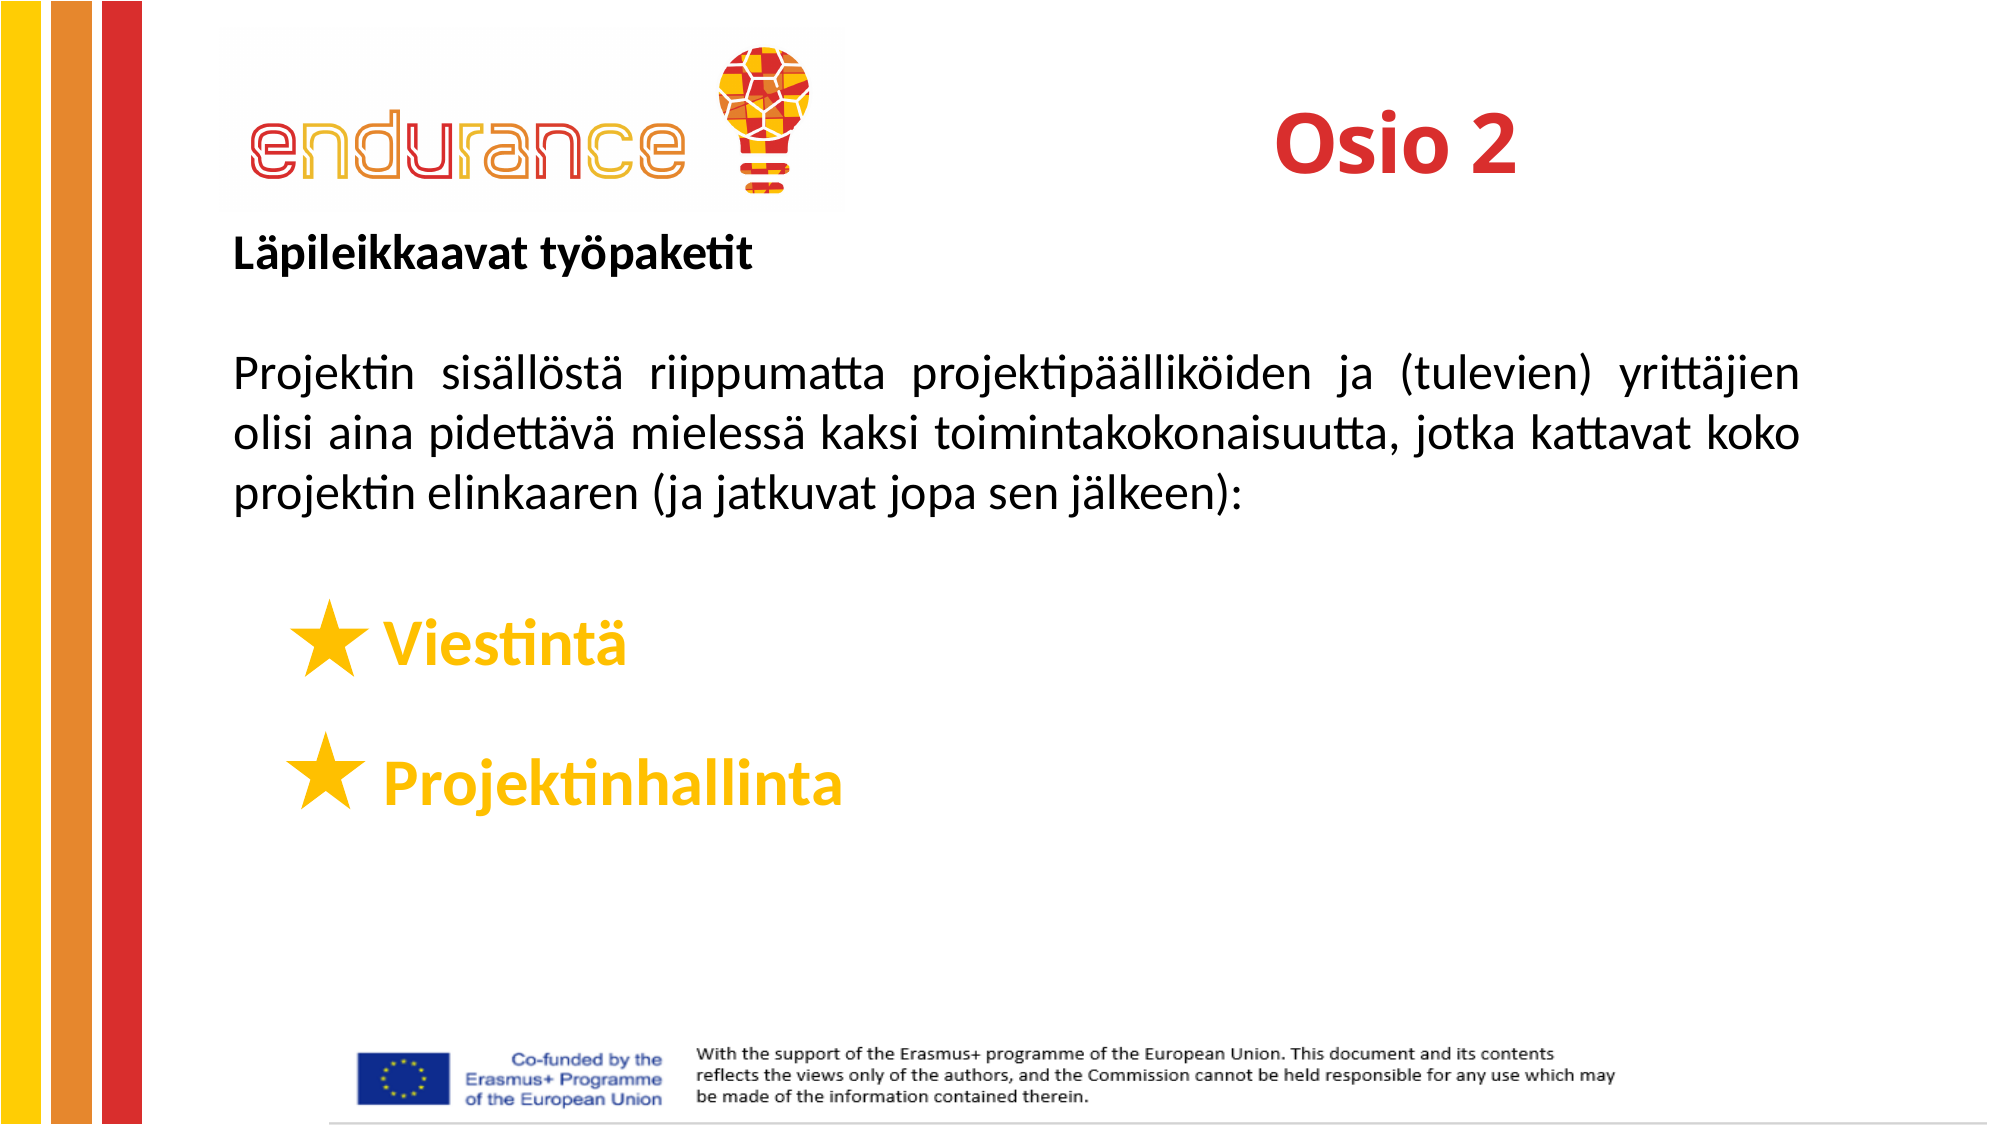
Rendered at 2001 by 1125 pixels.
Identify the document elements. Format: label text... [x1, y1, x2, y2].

text_box [282, 727, 369, 813]
text_box Osio 2 [864, 90, 1948, 200]
text_box [286, 595, 373, 680]
text_box [49, 0, 94, 1125]
subtitle Läpileikkaavat työpaketit Projektin sisällöstä riippumatta projektipäälliköiden ja (tulevien) yrittäjien olisi aina pidettävä mielessä kaksi toimintakokonaisuutta, jotka kattavat koko projektin elinkaaren (ja jatkuvat jopa sen jälkeen): Viestintä Projektinhallinta [219, 211, 1817, 955]
picture [329, 1032, 1987, 1125]
text_box [0, 0, 43, 1125]
text_box [100, 0, 144, 1125]
picture [218, 27, 845, 212]
